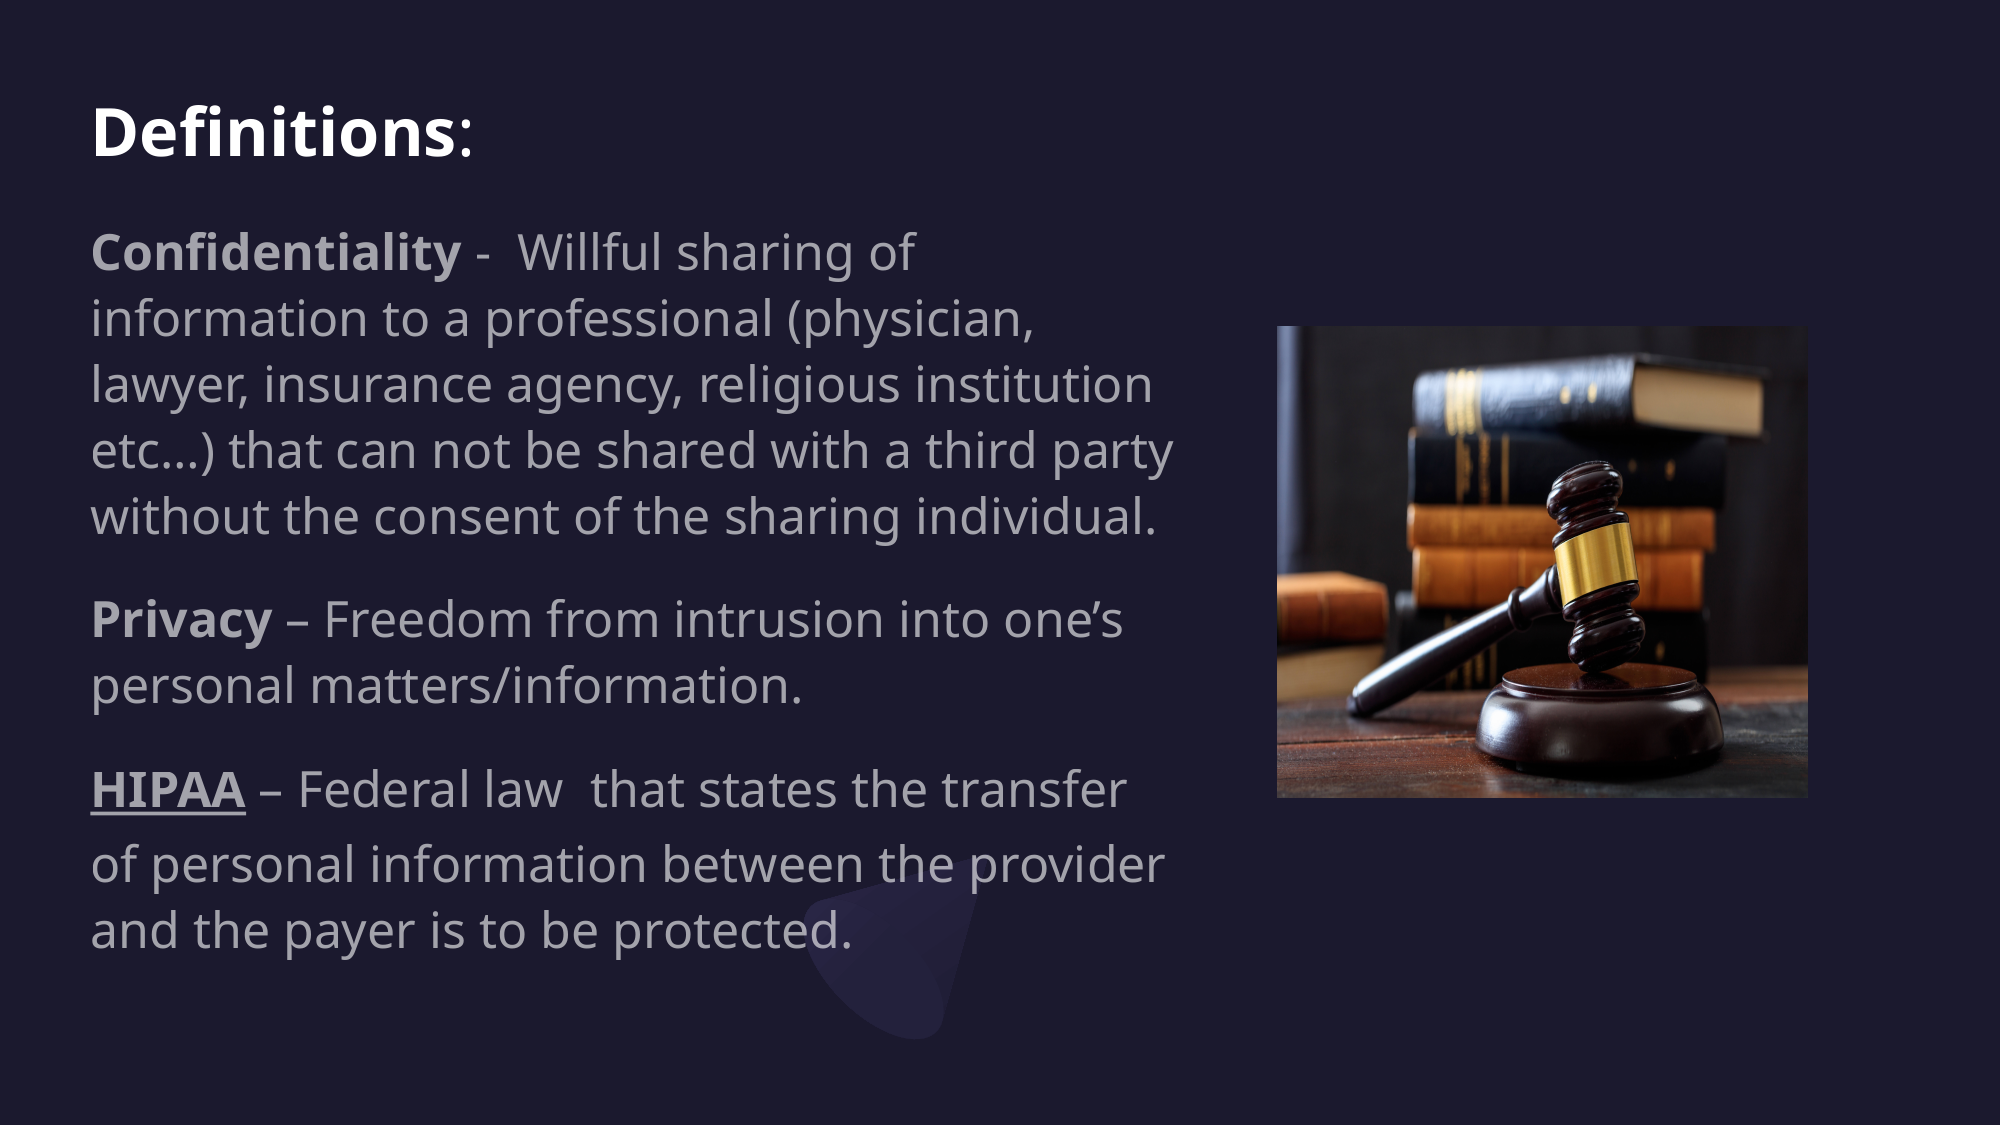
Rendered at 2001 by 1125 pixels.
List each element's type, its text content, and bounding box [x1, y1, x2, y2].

picture [1277, 326, 1808, 798]
list Confidentiality - Willful sharing of information to a professional (physician, lawyer, insurance agency, religious institution etc…) that can not be shared with a third party without the consent of the sharing individual. Privacy – Freedom from intrusion into one’s personal matters/information. HIPAA – Federal law that states the transfer of personal information between the provider and the payer is to be protected. [90, 214, 1176, 980]
title Definitions: [90, 90, 1910, 252]
